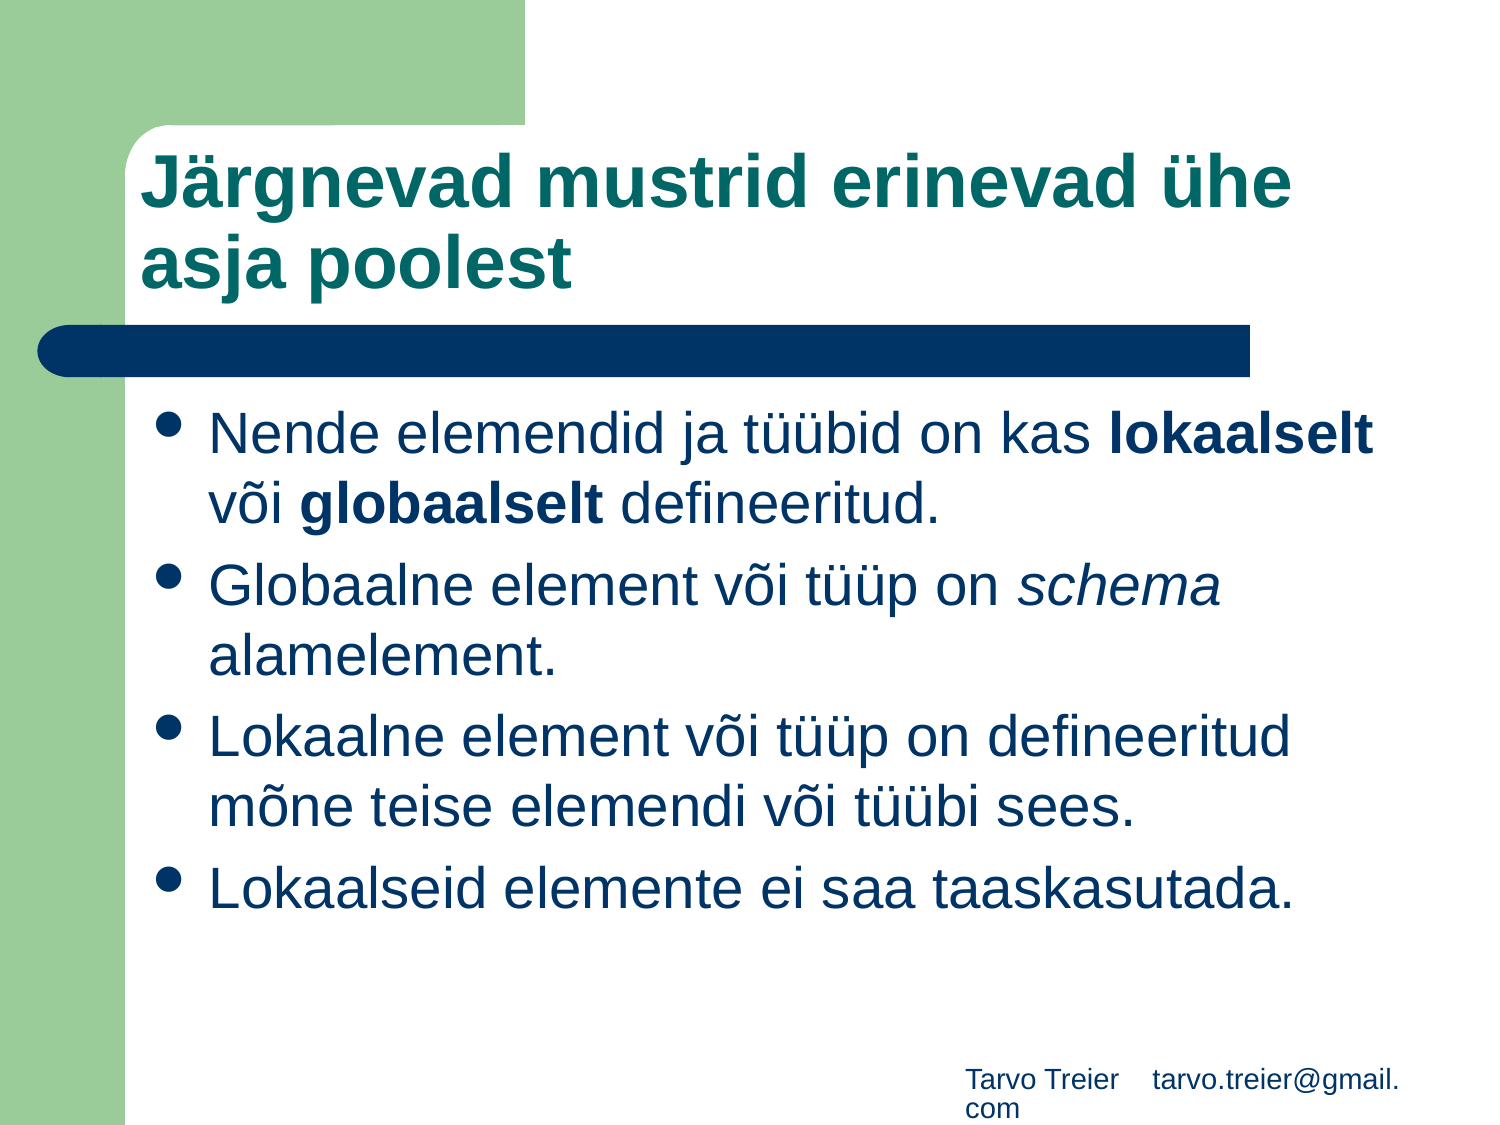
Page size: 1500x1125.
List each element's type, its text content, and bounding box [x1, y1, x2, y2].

list Nende elemendid ja tüübid on kas lokaalselt või globaalselt defineeritud. Globaalne element või tüüp on schema alamelement. Lokaalne element või tüüp on defineeritud mõne teise elemendi või tüübi sees. Lokaalseid elemente ei saa taaskasutada. [137, 387, 1400, 999]
title Järgnevad mustrid erinevad ühe asja poolest [125, 125, 1425, 313]
footer Tarvo Treier tarvo.treier@gmail.com [950, 1025, 1426, 1103]
